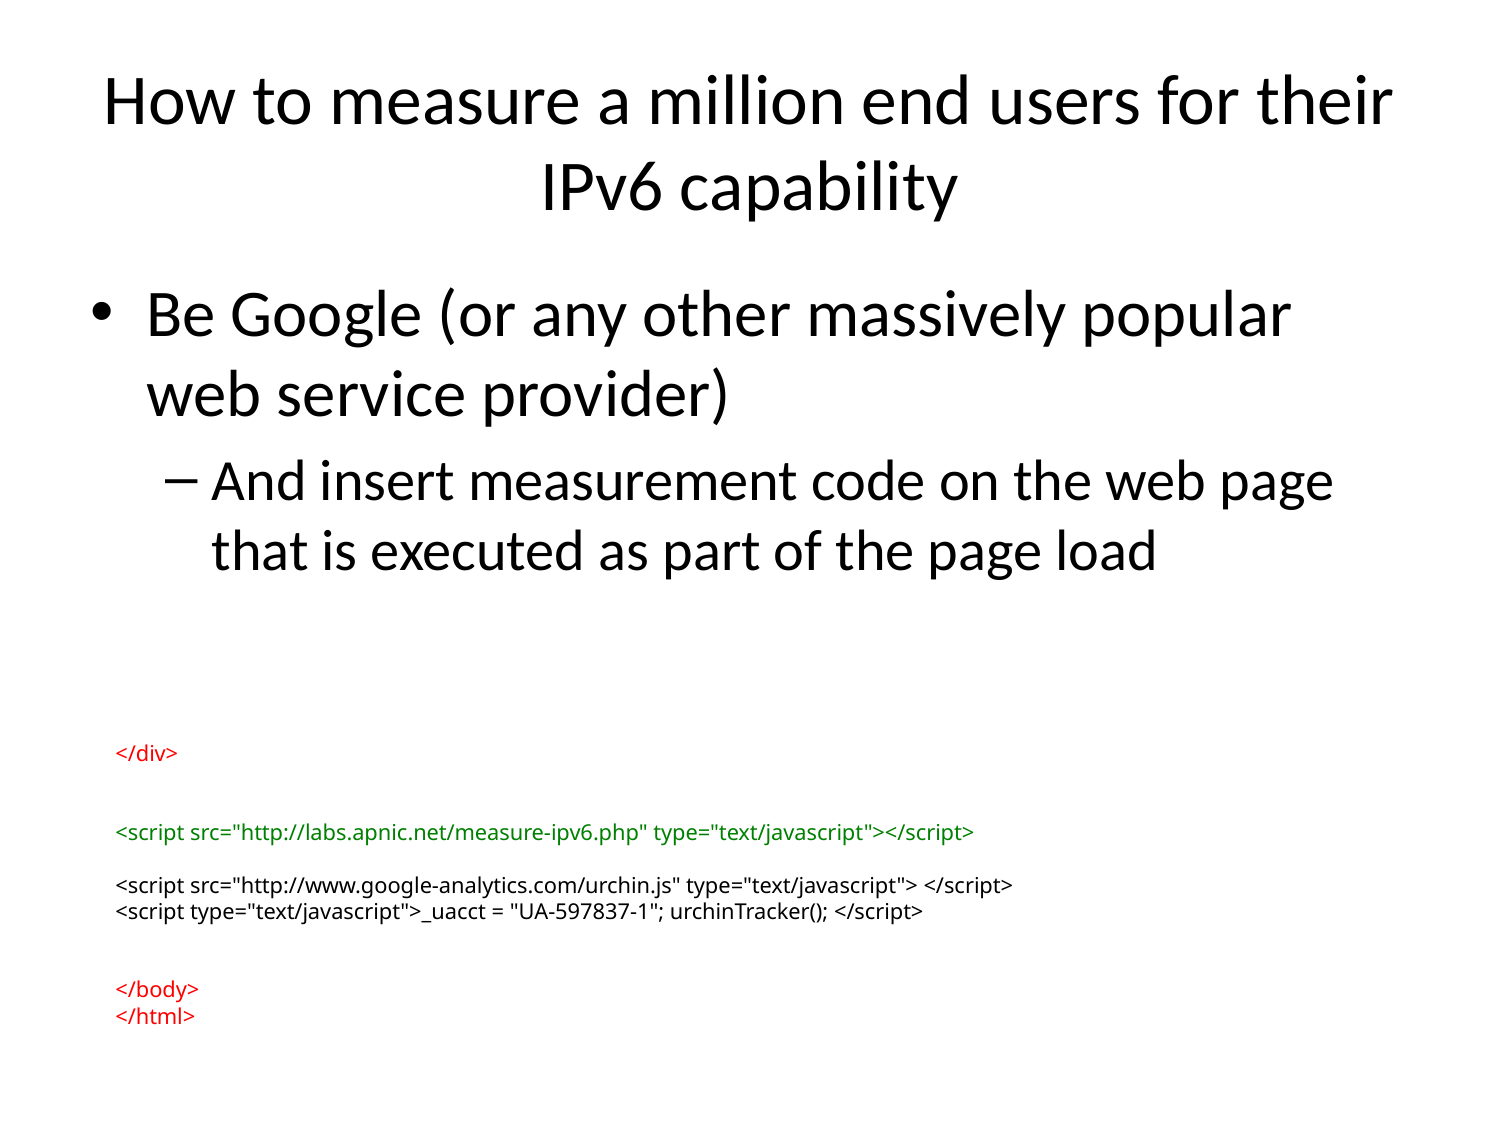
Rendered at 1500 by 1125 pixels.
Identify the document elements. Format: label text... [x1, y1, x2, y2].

title How to measure a million end users for their IPv6 capability [75, 45, 1425, 233]
list Be Google (or any other massively popular web service provider) And insert measurement code on the web page that is executed as part of the page load [75, 262, 1425, 623]
text_box </div> <script src="http://labs.apnic.net/measure-ipv6.php" type="text/javascript"></script> <script src="http://www.google-analytics.com/urchin.js" type="text/javascript"> </script> <script type="text/javascript">_uacct = "UA-597837-1"; urchinTracker(); </script> </body> </html> [100, 732, 1406, 1036]
